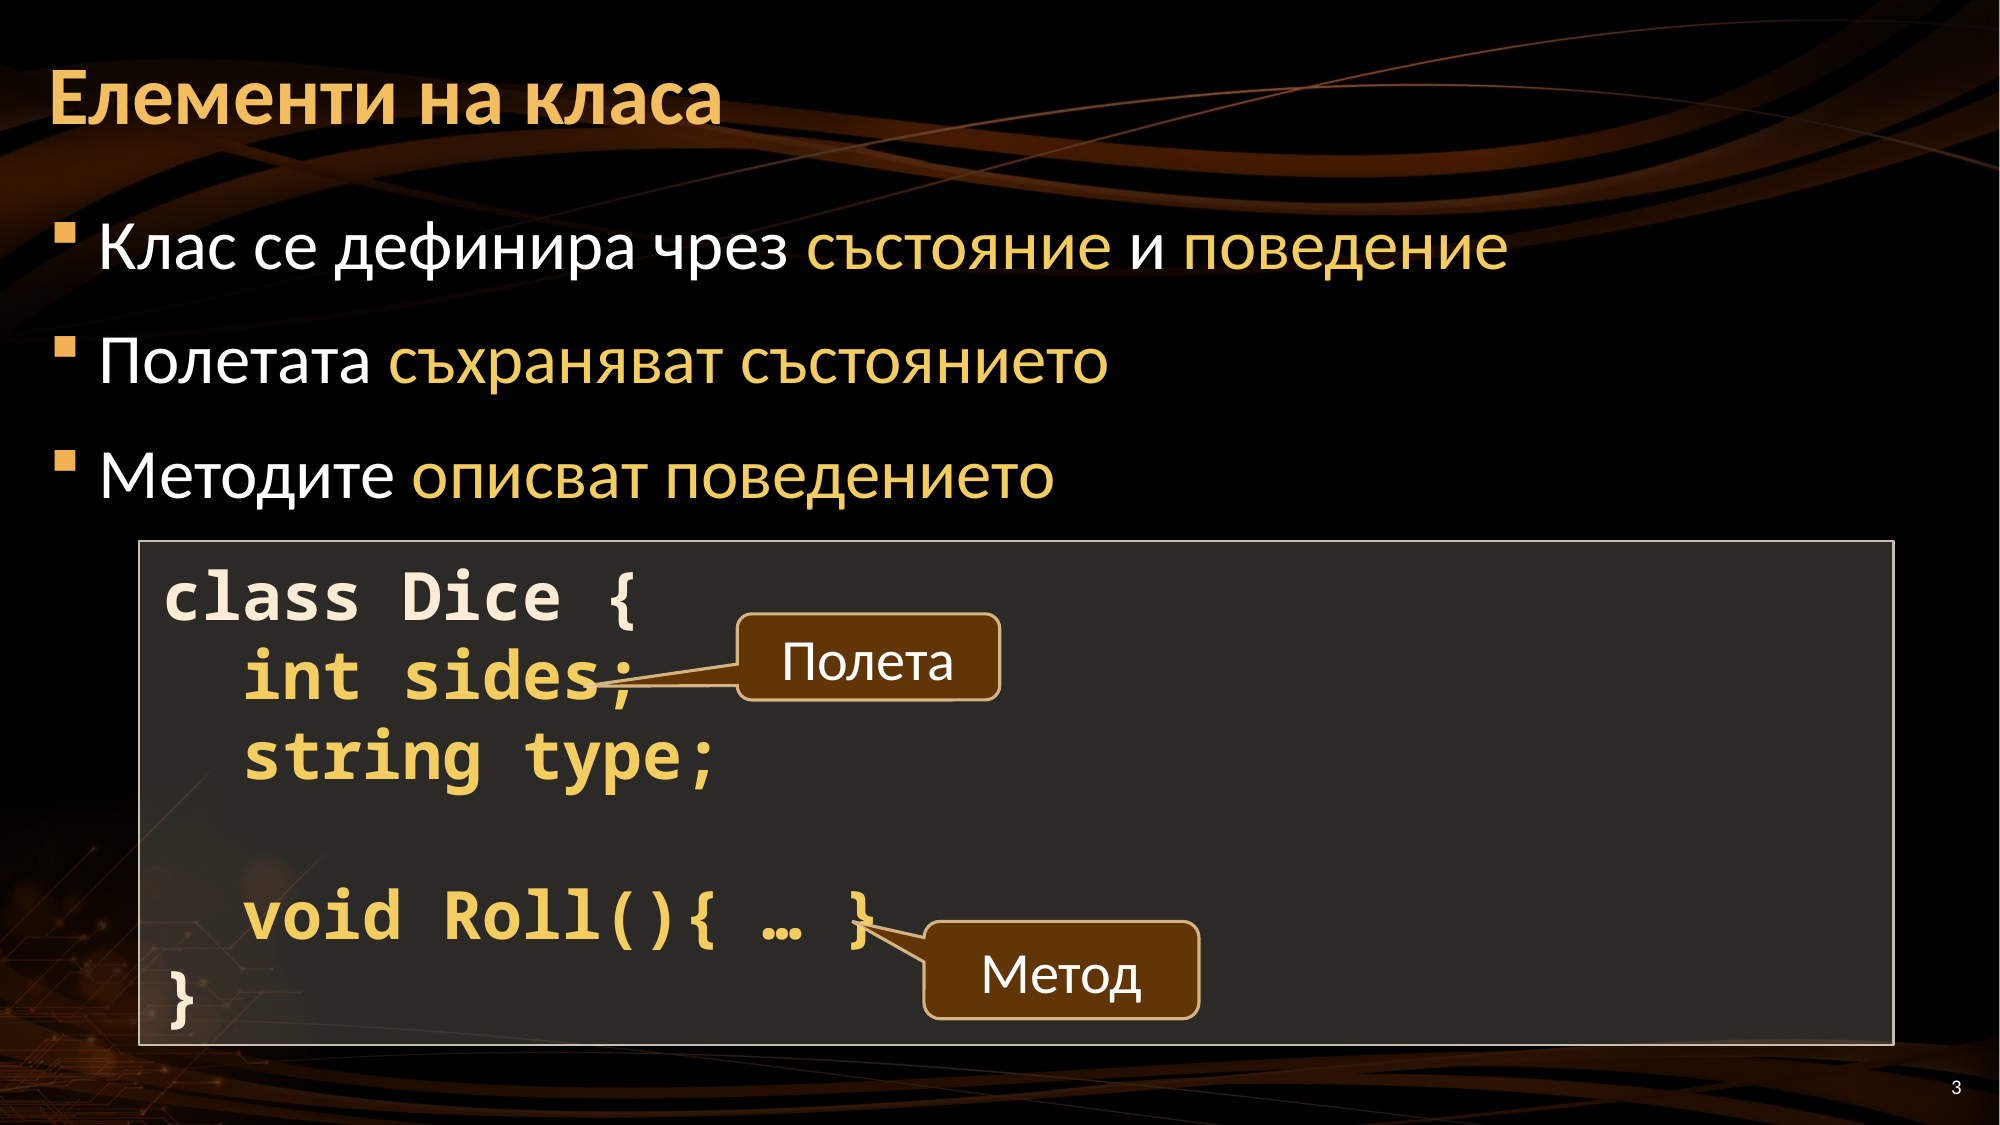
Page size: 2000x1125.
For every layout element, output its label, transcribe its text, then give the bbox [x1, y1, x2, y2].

title Елементи на класа [30, 6, 1968, 189]
text_box Метод [851, 920, 1201, 1020]
slide_number 3 [1897, 1070, 1968, 1103]
list Клас се дефинира чрез състояние и поведение Полетата съхраняват състоянието Методите описват поведението [31, 189, 1968, 1103]
text_box Полета [583, 612, 1001, 702]
picture [0, 0, 2000, 1125]
text_box class Dice { int sides; string type; void Roll(){ … } } [139, 541, 1894, 1045]
